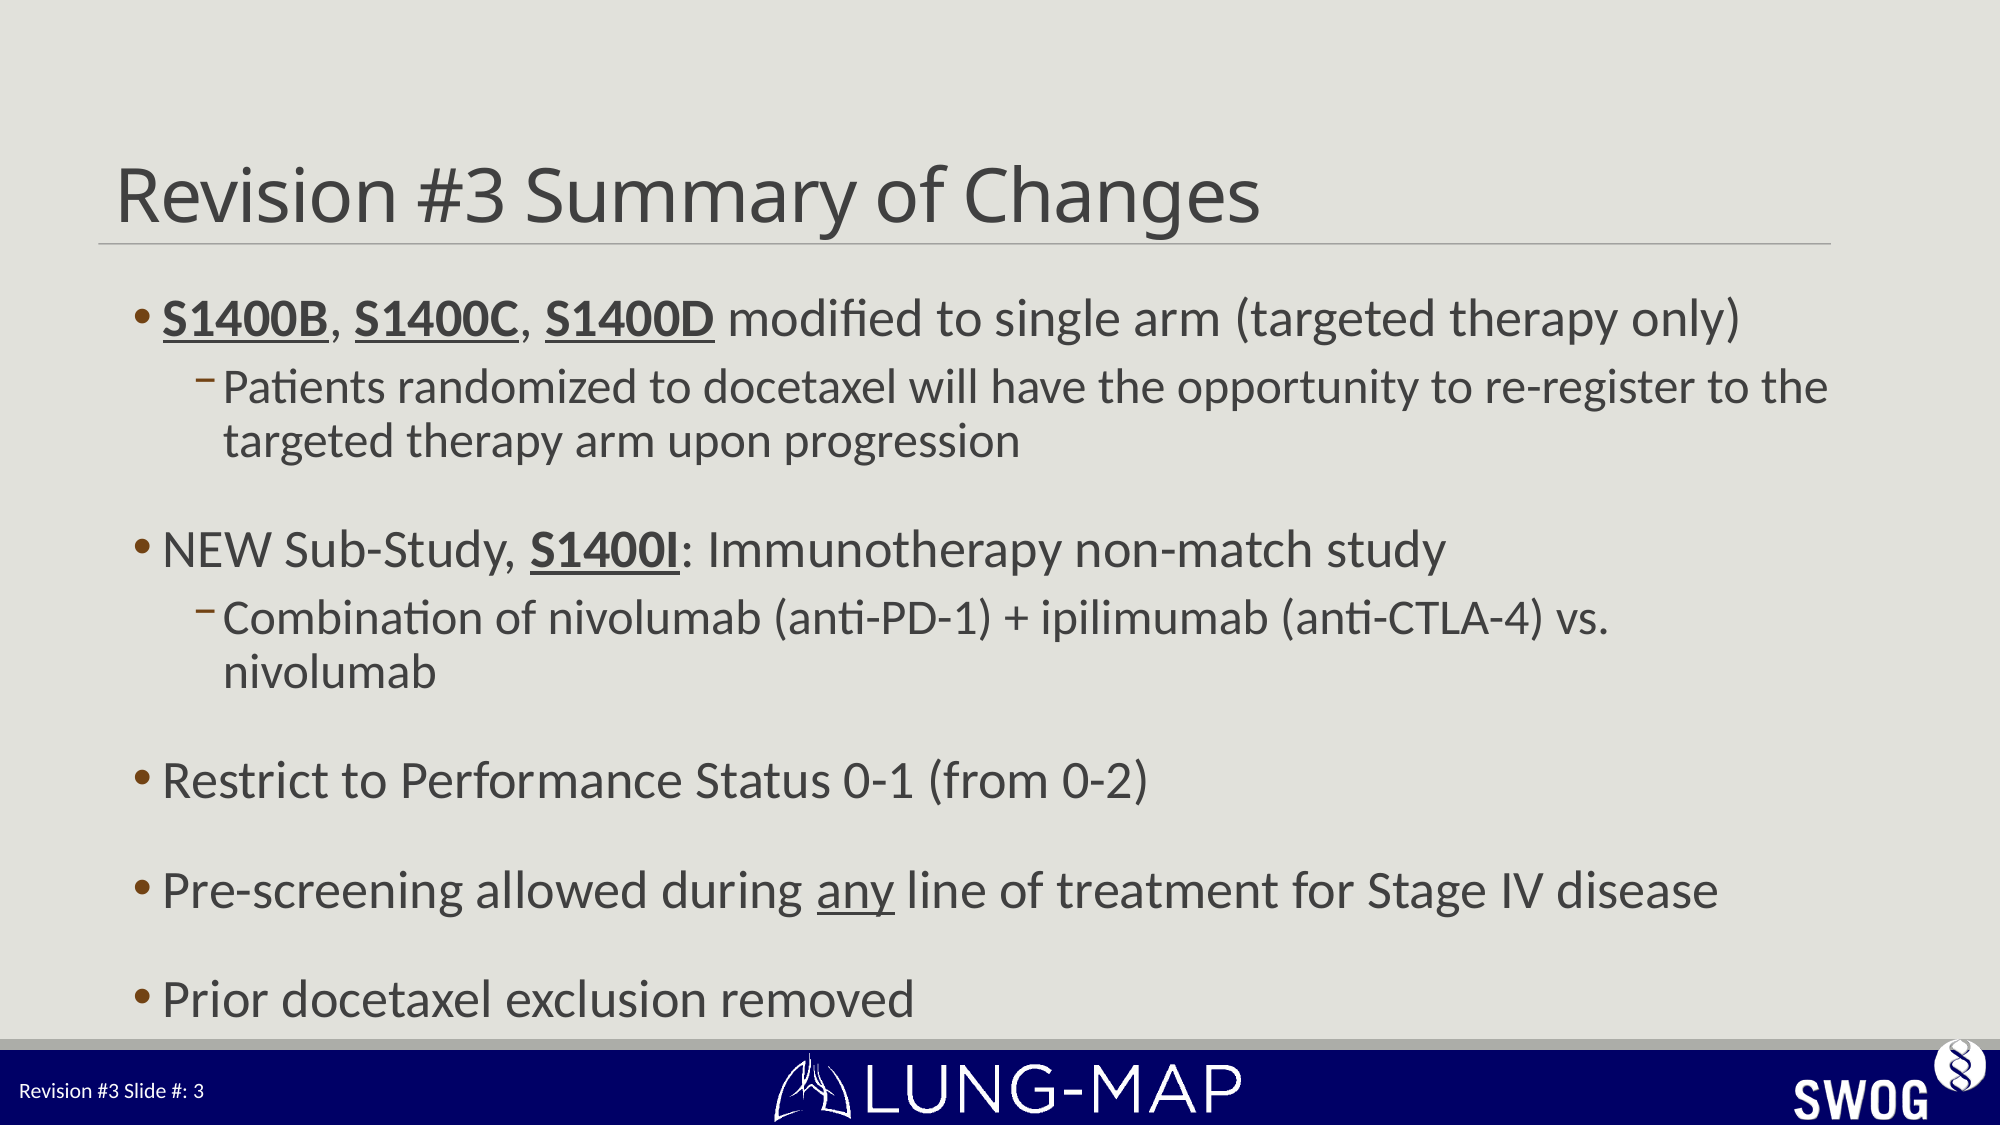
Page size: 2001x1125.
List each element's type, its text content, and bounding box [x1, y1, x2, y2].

picture [769, 1053, 1241, 1122]
slide_number Revision #3 Slide #: 3 [4, 1059, 239, 1120]
picture [1794, 1039, 1986, 1120]
list S1400B, S1400C, S1400D modified to single arm (targeted therapy only) Patients randomized to docetaxel will have the opportunity to re-register to the targeted therapy arm upon progression NEW Sub-Study, S1400I: Immunotherapy non-match study Combination of nivolumab (anti-PD-1) + ipilimumab (anti-CTLA-4) vs. nivolumab Restrict to Performance Status 0-1 (from 0-2) Pre-screening allowed during any line of treatment for Stage IV disease Prior docetaxel exclusion removed [99, 282, 1830, 1027]
title Revision #3 Summary of Changes [99, 5, 1917, 245]
